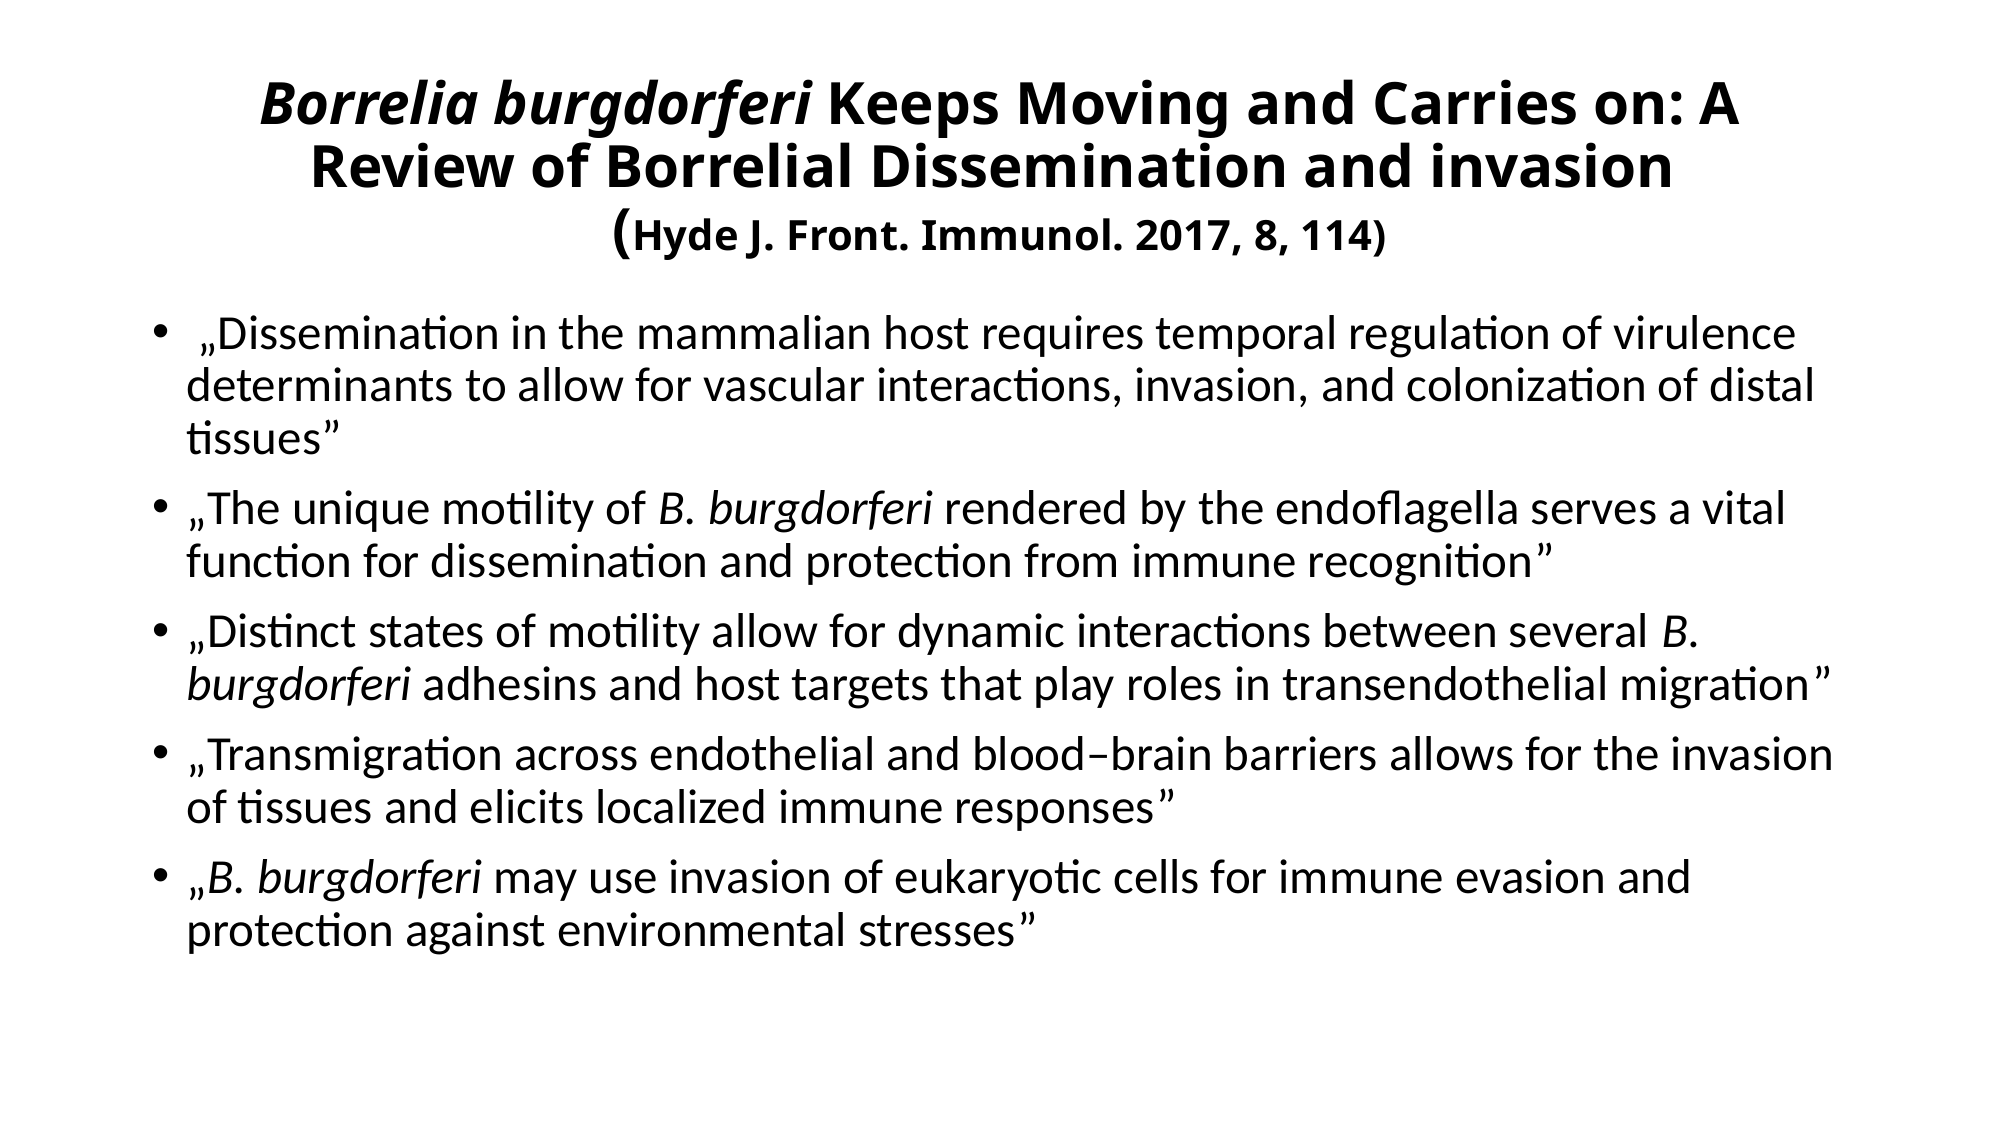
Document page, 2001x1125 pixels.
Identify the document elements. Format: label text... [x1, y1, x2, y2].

list „Dissemination in the mammalian host requires temporal regulation of virulence determinants to allow for vascular interactions, invasion, and colonization of distal tissues” „The unique motility of B. burgdorferi rendered by the endoflagella serves a vital function for dissemination and protection from immune recognition” „Distinct states of motility allow for dynamic interactions between several B. burgdorferi adhesins and host targets that play roles in transendothelial migration” „Transmigration across endothelial and blood–brain barriers allows for the invasion of tissues and elicits localized immune responses” „B. burgdorferi may use invasion of eukaryotic cells for immune evasion and protection against environmental stresses” [137, 299, 1863, 1014]
title Borrelia burgdorferi Keeps Moving and Carries on: A Review of Borrelial Dissemination and invasion (Hyde J. Front. Immunol. 2017, 8, 114) [137, 59, 1863, 278]
